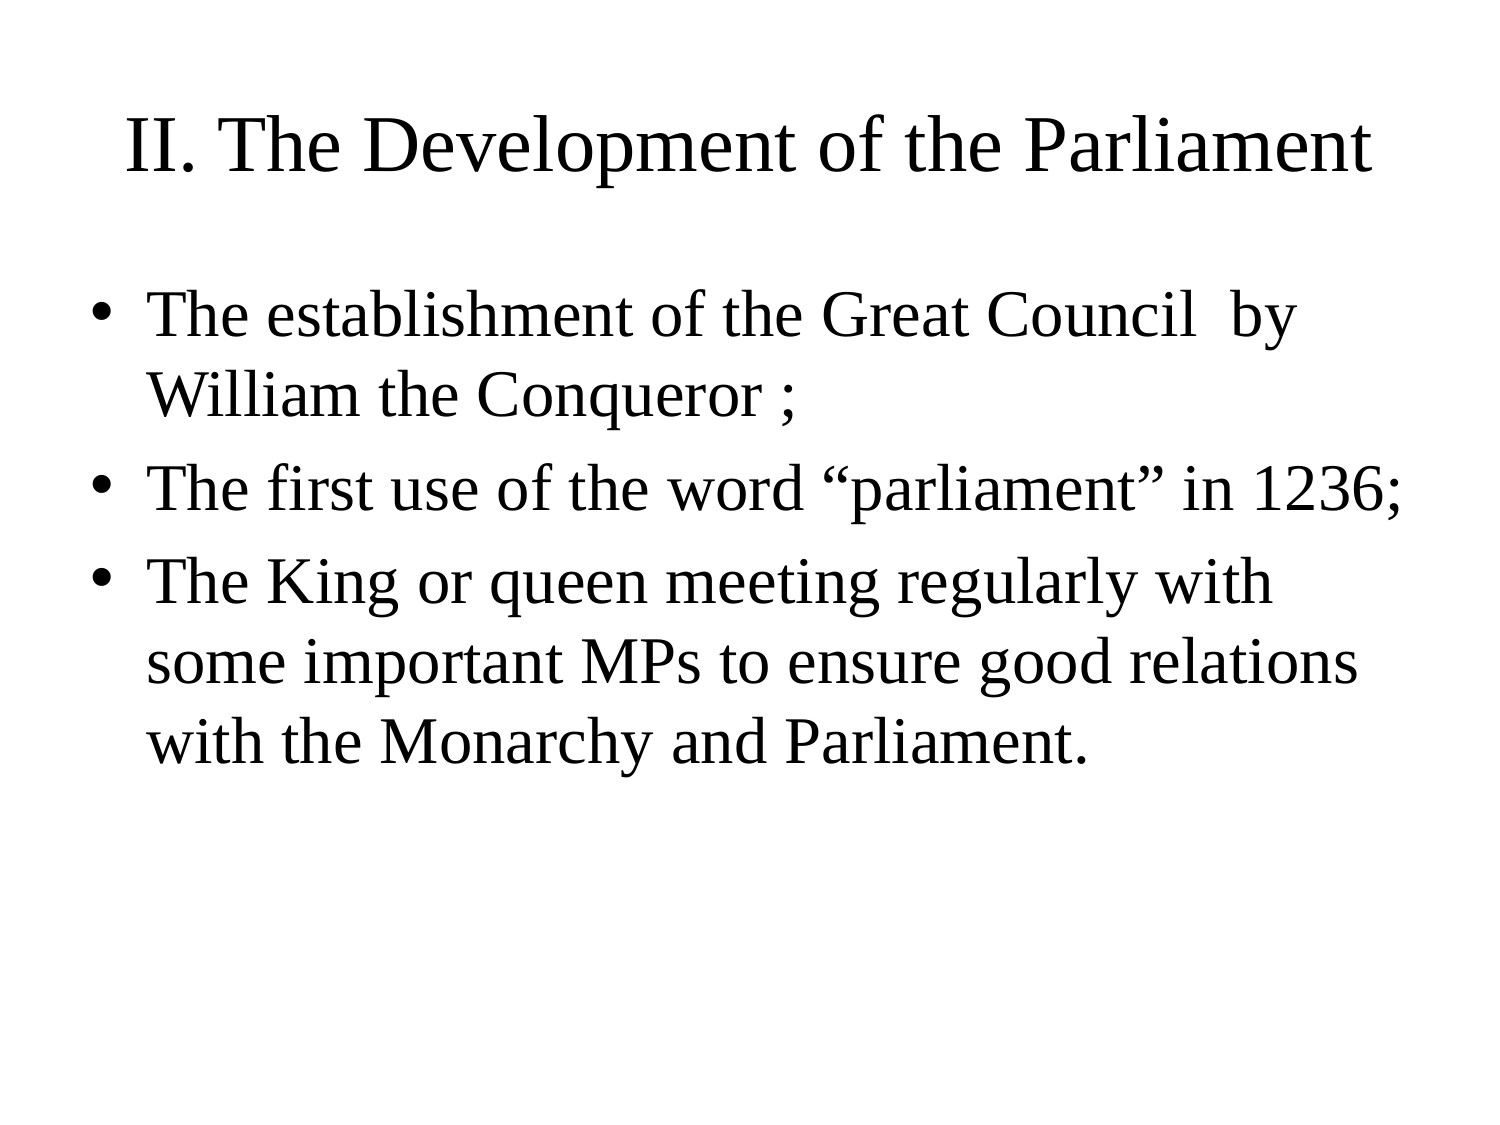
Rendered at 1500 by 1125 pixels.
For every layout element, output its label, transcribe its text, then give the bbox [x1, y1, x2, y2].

list The establishment of the Great Council by William the Conqueror ; The first use of the word “parliament” in 1236; The King or queen meeting regularly with some important MPs to ensure good relations with the Monarchy and Parliament. [75, 262, 1425, 1005]
title II. The Development of the Parliament [75, 45, 1425, 233]
